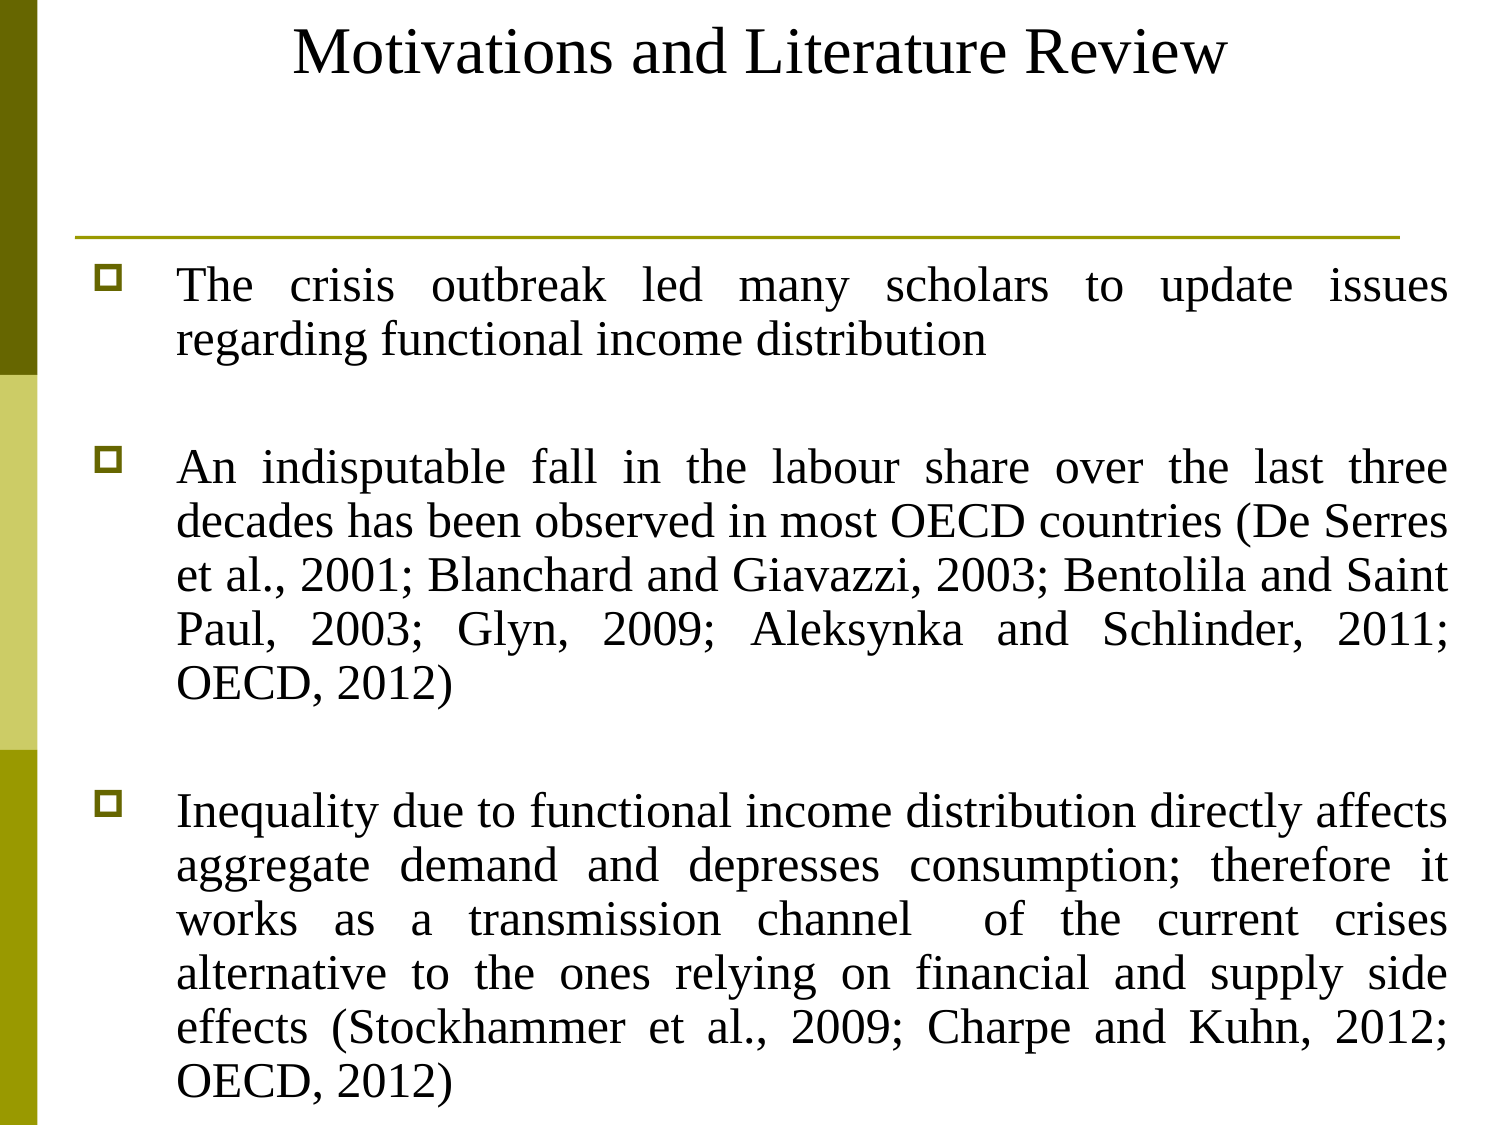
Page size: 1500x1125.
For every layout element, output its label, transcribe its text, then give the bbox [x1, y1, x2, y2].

text_box Motivations and Literature Review [76, 19, 1447, 74]
text_box The crisis outbreak led many scholars to update issues regarding functional income distribution An indisputable fall in the labour share over the last three decades has been observed in most OECD countries (De Serres et al., 2001; Blanchard and Giavazzi, 2003; Bentolila and Saint Paul, 2003; Glyn, 2009; Aleksynka and Schlinder, 2011; OECD, 2012) Inequality due to functional income distribution directly affects aggregate demand and depresses consumption; therefore it works as a transmission channel of the current crises alternative to the ones relying on financial and supply side effects (Stockhammer et al., 2009; Charpe and Kuhn, 2012; OECD, 2012) [76, 196, 1465, 1125]
